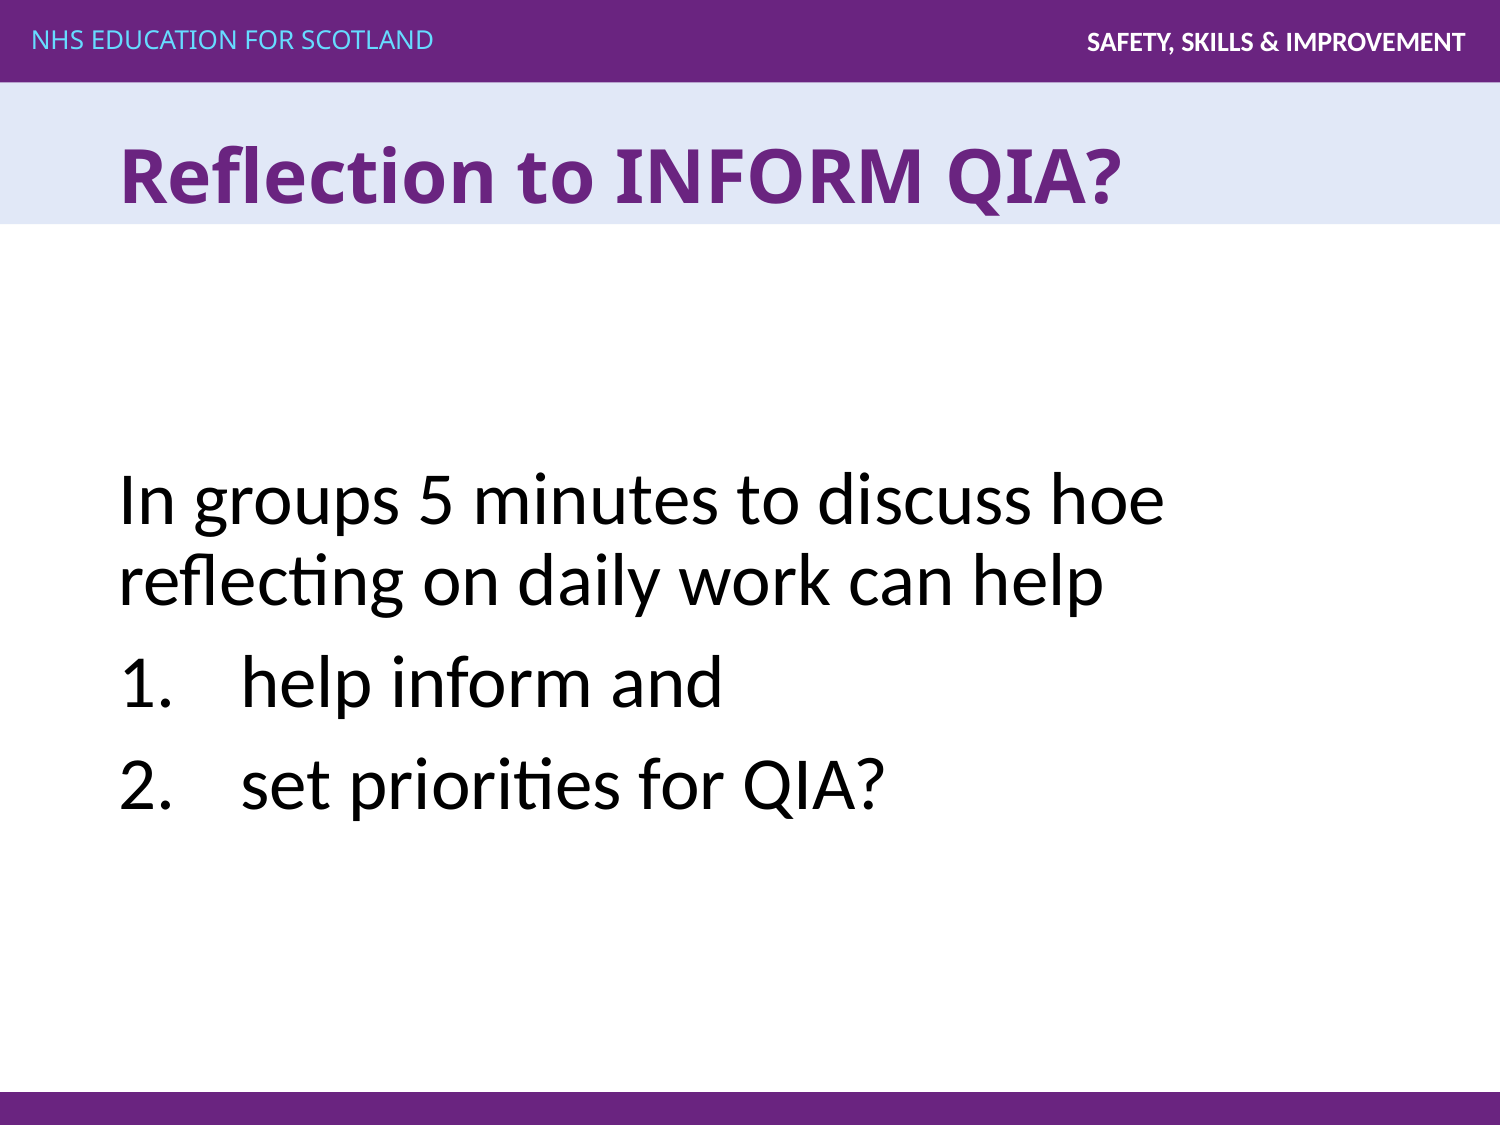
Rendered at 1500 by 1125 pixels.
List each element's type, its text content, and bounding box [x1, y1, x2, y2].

title Reflection to INFORM QIA? [103, 134, 1397, 225]
list In groups 5 minutes to discuss hoe reflecting on daily work can help help inform and set priorities for QIA? [103, 277, 1397, 992]
